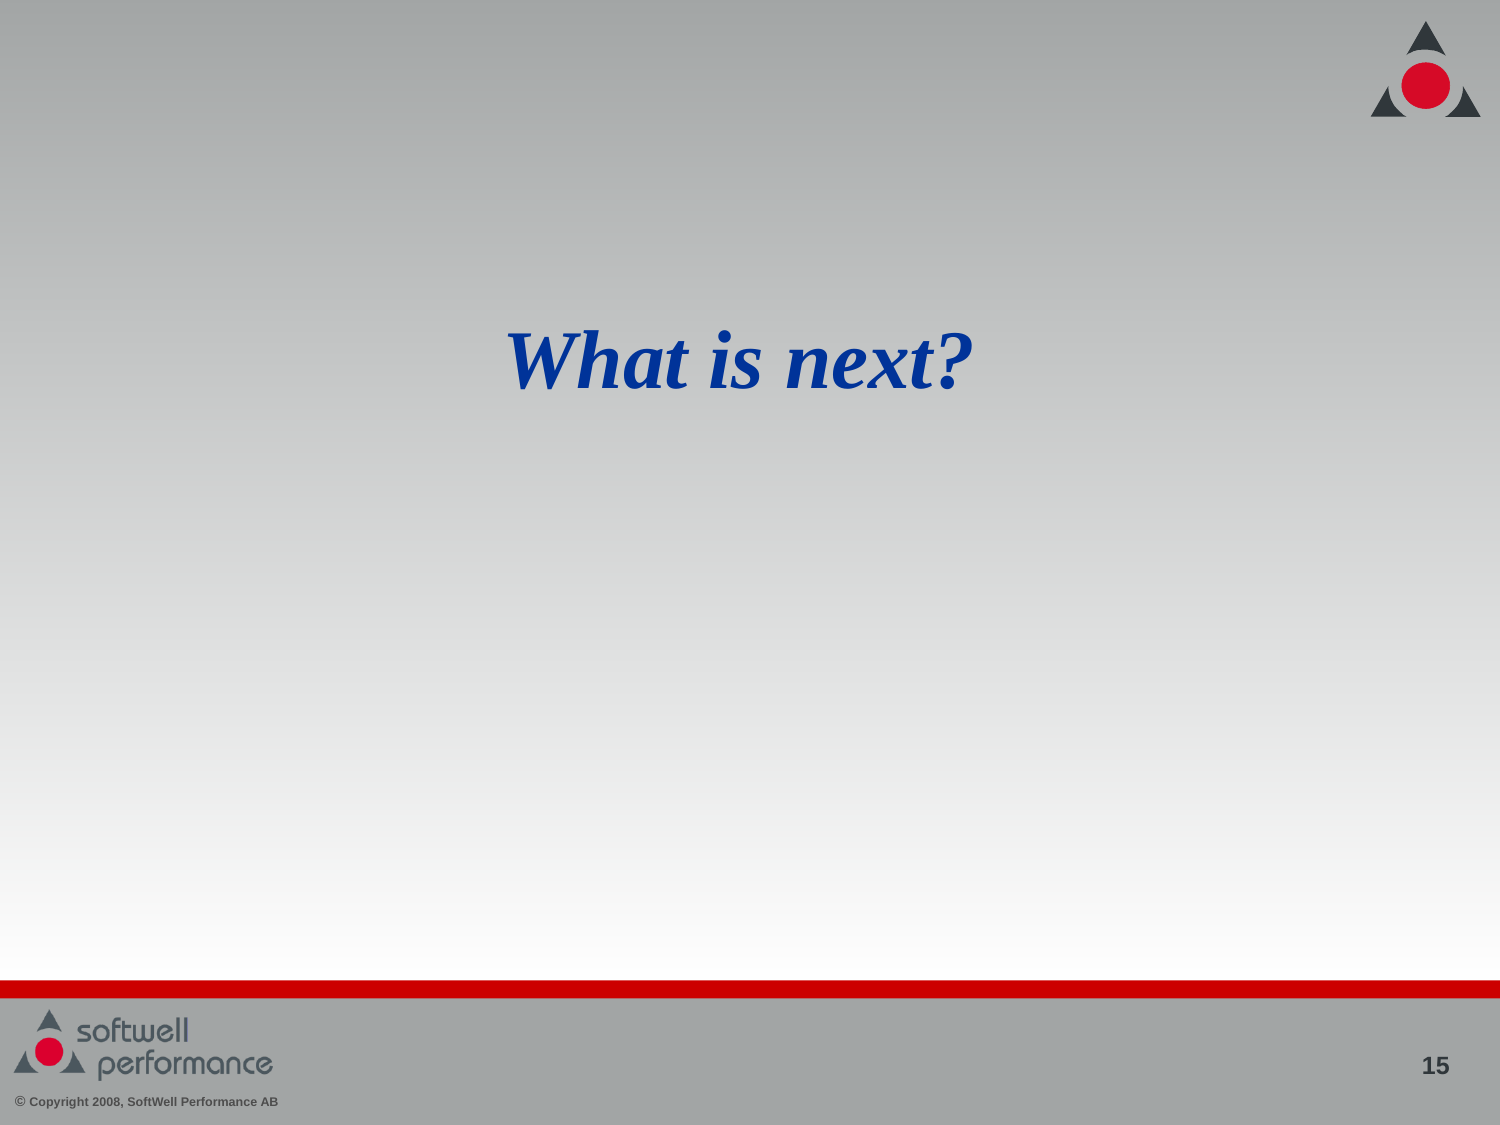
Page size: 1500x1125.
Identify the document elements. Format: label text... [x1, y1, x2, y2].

text_box What is next? [488, 298, 991, 413]
picture [12, 1009, 274, 1081]
slide_number 15 [1371, 1041, 1500, 1088]
